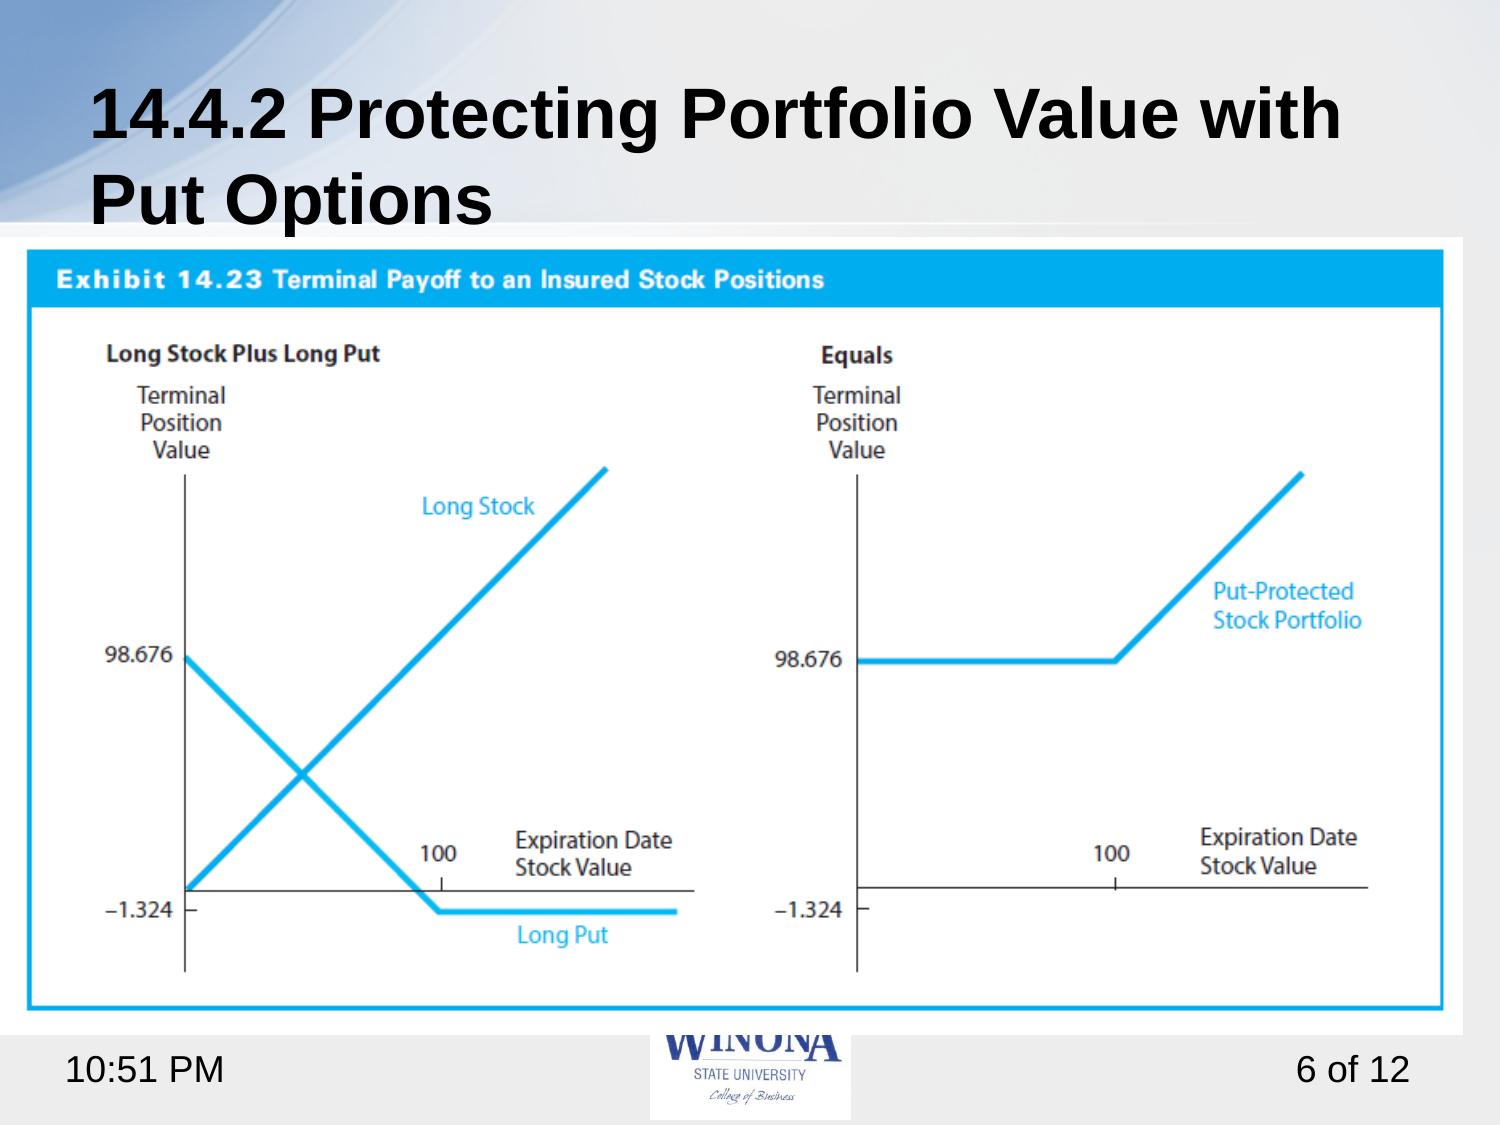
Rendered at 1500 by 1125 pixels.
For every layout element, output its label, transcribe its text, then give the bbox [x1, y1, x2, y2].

picture [0, 0, 1500, 1125]
title 14.4.2 Protecting Portfolio Value with Put Options [75, 58, 1425, 236]
